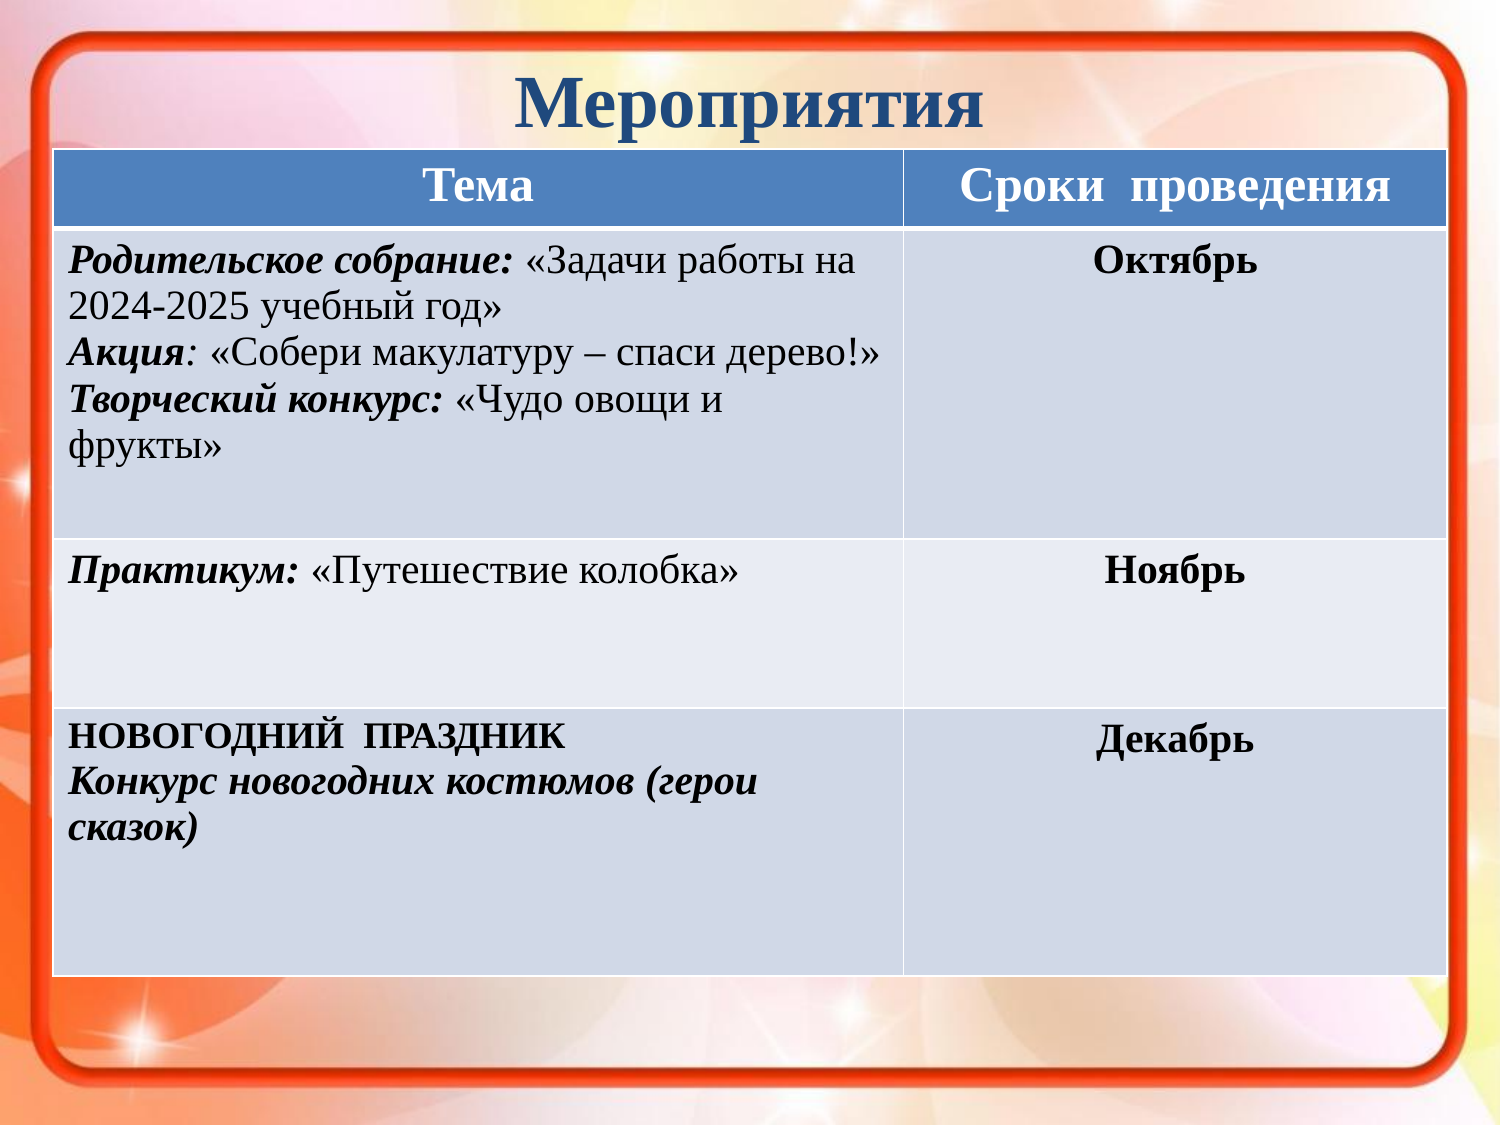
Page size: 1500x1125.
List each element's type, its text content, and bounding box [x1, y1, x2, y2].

table_cell Ноябрь [904, 540, 1446, 707]
picture [0, 0, 1500, 1125]
title Мероприятия [75, 45, 1425, 149]
table_header Сроки проведения [904, 150, 1446, 226]
table_cell Октябрь [904, 231, 1446, 538]
table_header Тема [54, 150, 903, 226]
table_cell НОВОГОДНИЙ ПРАЗДНИК Конкурс новогодних костюмов (герои сказок) [54, 709, 903, 975]
table_cell Декабрь [904, 709, 1446, 975]
table_cell Родительское собрание: «Задачи работы на 2024-2025 учебный год» Акция: «Собери макулатуру – спаси дерево!» Творческий конкурс: «Чудо овощи и фрукты» [54, 231, 903, 538]
table_cell Практикум: «Путешествие колобка» [54, 540, 903, 707]
